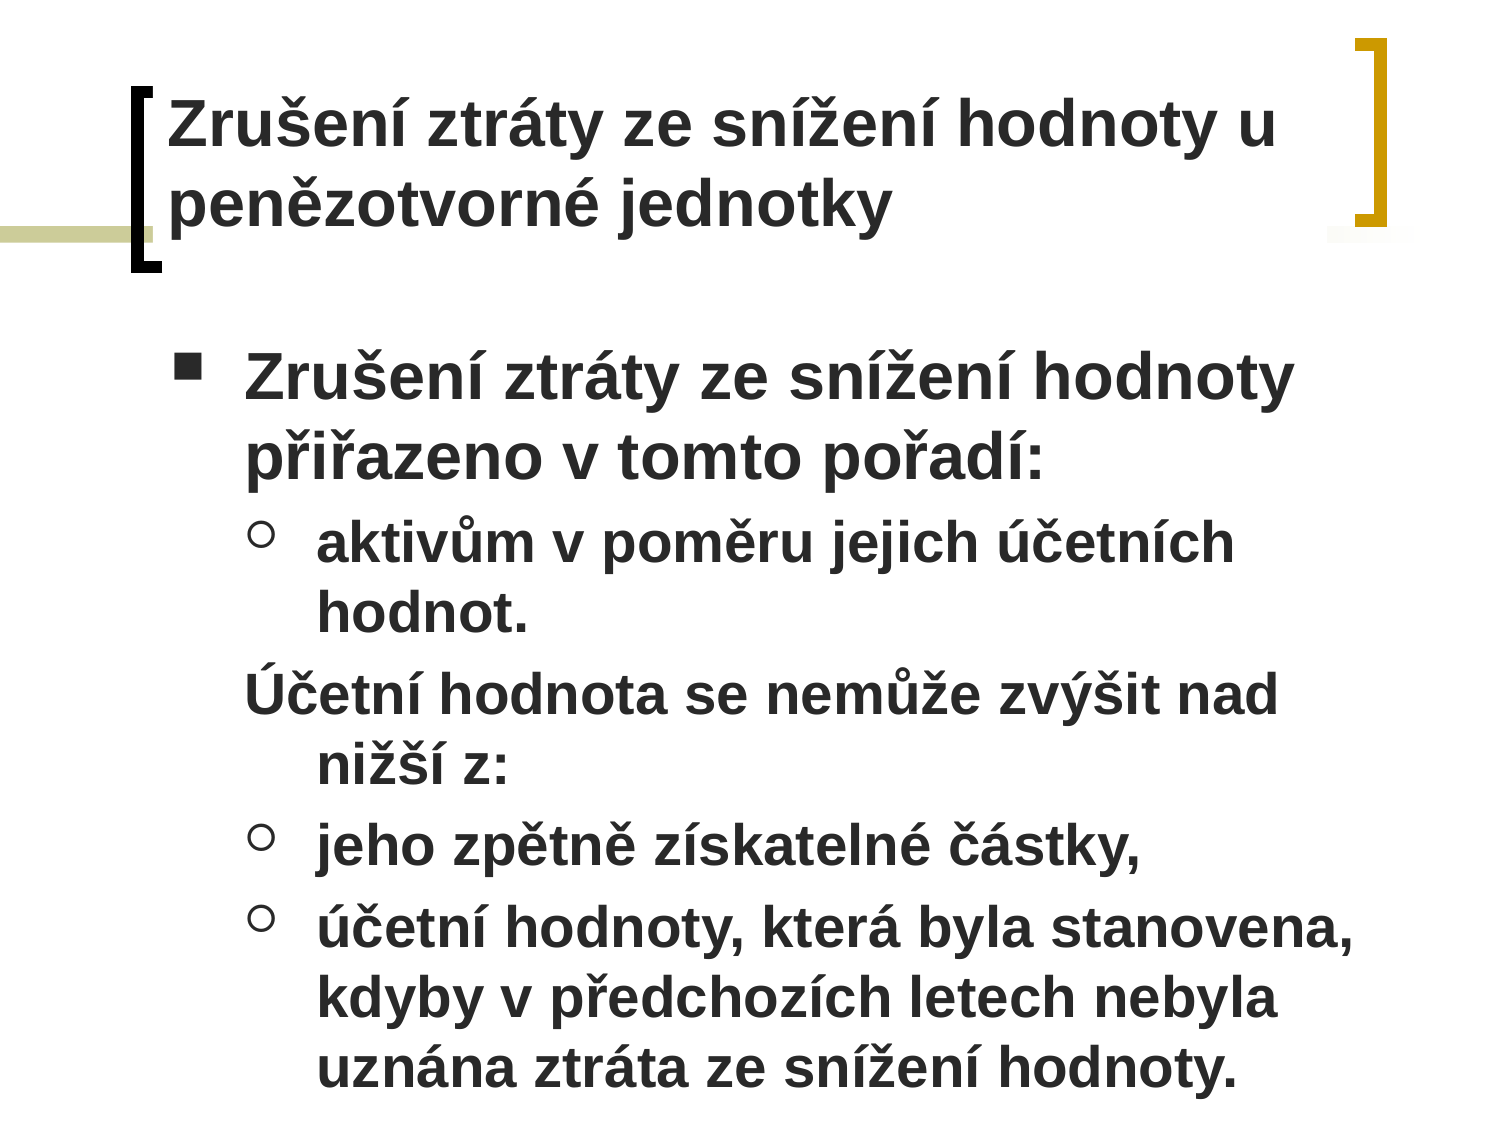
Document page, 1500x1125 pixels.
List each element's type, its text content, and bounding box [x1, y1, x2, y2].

title Zrušení ztráty ze snížení hodnoty u penězotvorné jednotky [152, 15, 1328, 248]
list Zrušení ztráty ze snížení hodnoty přiřazeno v tomto pořadí: aktivům v poměru jejich účetních hodnot. Účetní hodnota se nemůže zvýšit nad nižší z: jeho zpětně získatelné částky, účetní hodnoty, která byla stanovena, kdyby v předchozích letech nebyla uznána ztráta ze snížení hodnoty. [155, 324, 1413, 1000]
